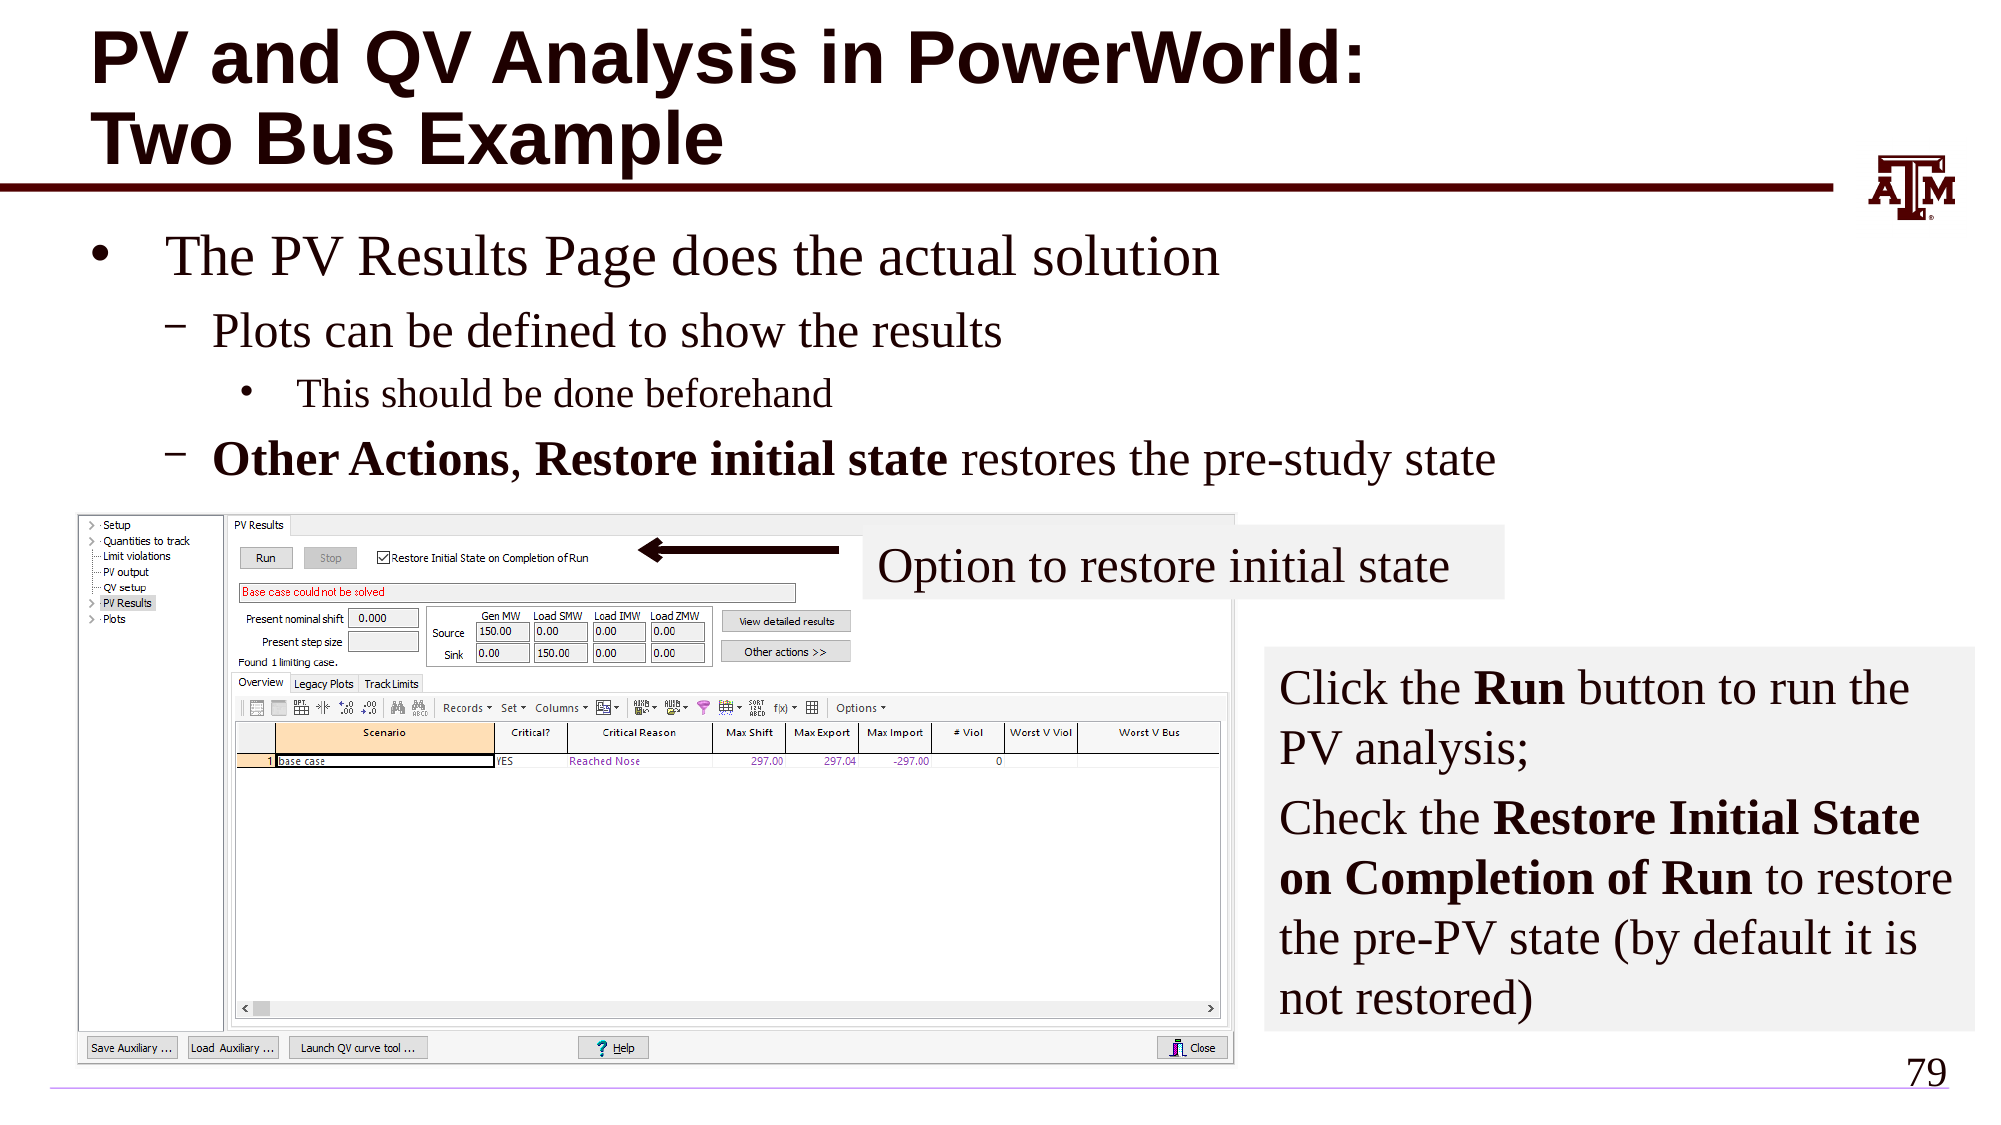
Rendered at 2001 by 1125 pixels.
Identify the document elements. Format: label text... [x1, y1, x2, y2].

text_box Click the Run button to run the PV analysis; Check the Restore Initial State on Completion of Run to restore the pre-PV state (by default it is not restored) [1264, 646, 1975, 1032]
text_box Option to restore initial state [1241, 524, 1505, 600]
title PV and QV Analysis in PowerWorld: Two Bus Example [74, 12, 1976, 188]
list The PV Results Page does the actual solution Plots can be defined to show the results This should be done beforehand Other Actions, Restore initial state restores the pre-study state [74, 209, 1751, 463]
picture [74, 512, 1238, 1069]
text_box 78 [1862, 1037, 1963, 1113]
picture [1856, 188, 1967, 238]
